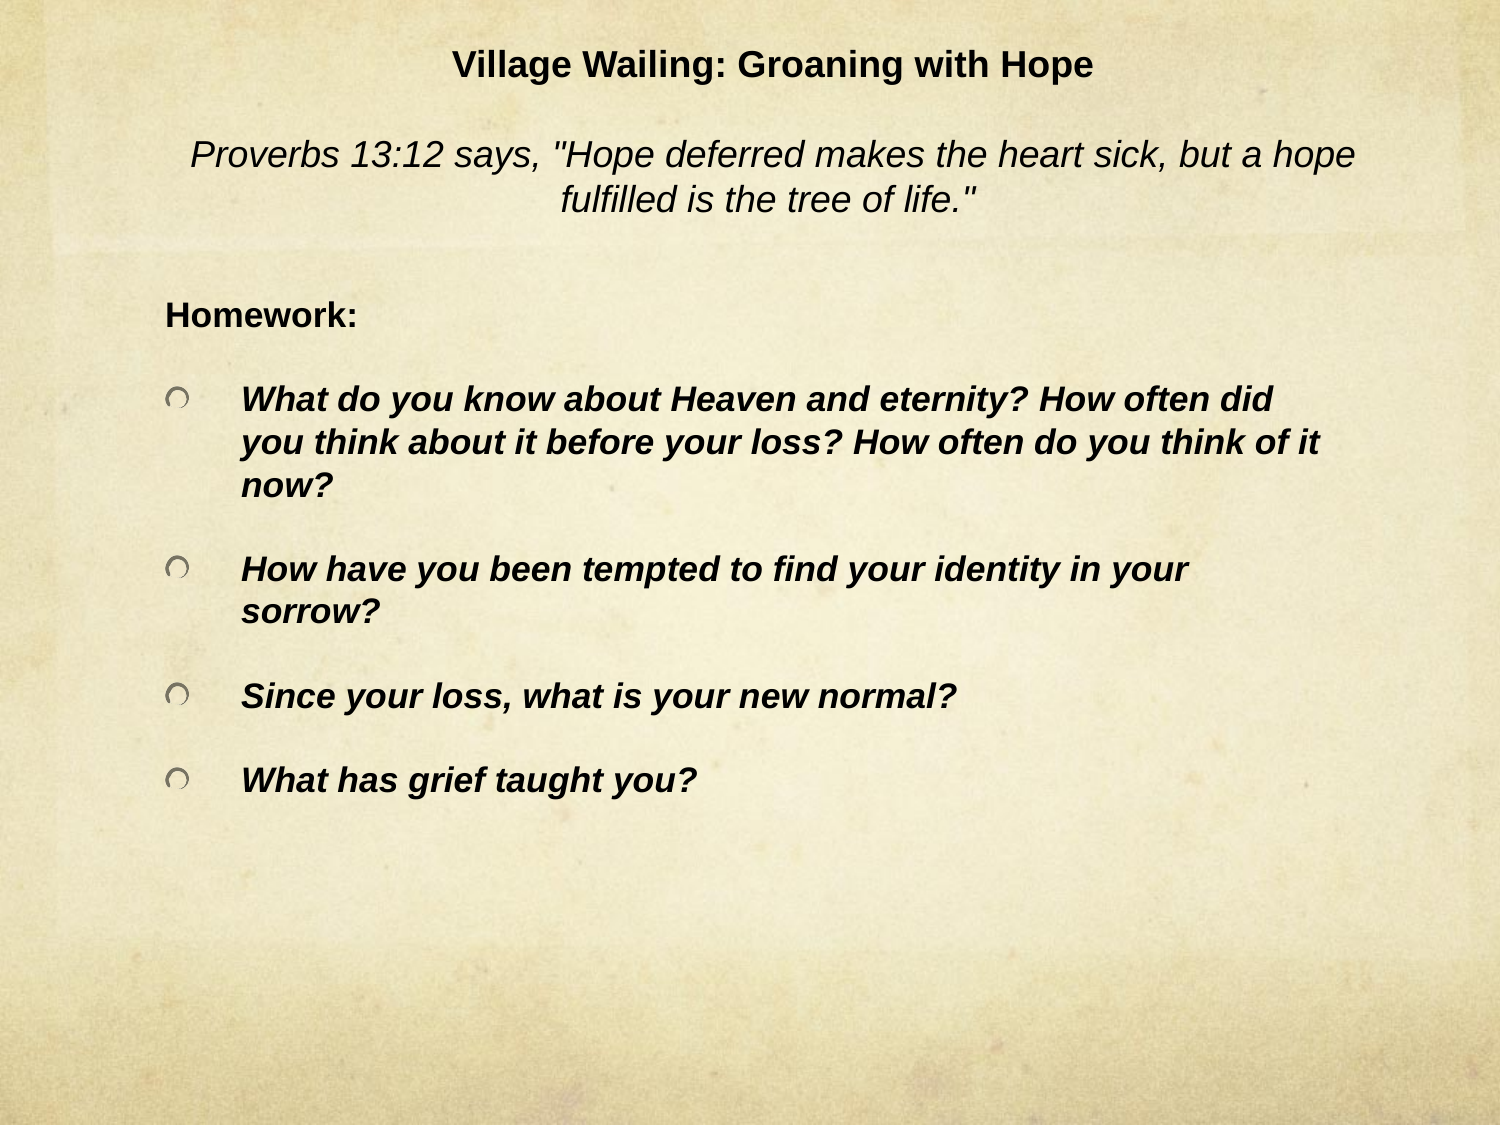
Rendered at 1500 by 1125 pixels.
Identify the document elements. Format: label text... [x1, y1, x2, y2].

list Homework: What do you know about Heaven and eternity? How often did you think about it before your loss? How often do you think of it now? How have you been tempted to find your identity in your sorrow? Since your loss, what is your new normal? What has grief taught you? [150, 284, 1350, 950]
picture [0, 0, 1500, 1125]
title Village Wailing: Groaning with Hope Proverbs 13:12 says, "Hope deferred makes the heart sick, but a hope fulfilled is the tree of life." [173, 59, 1374, 202]
